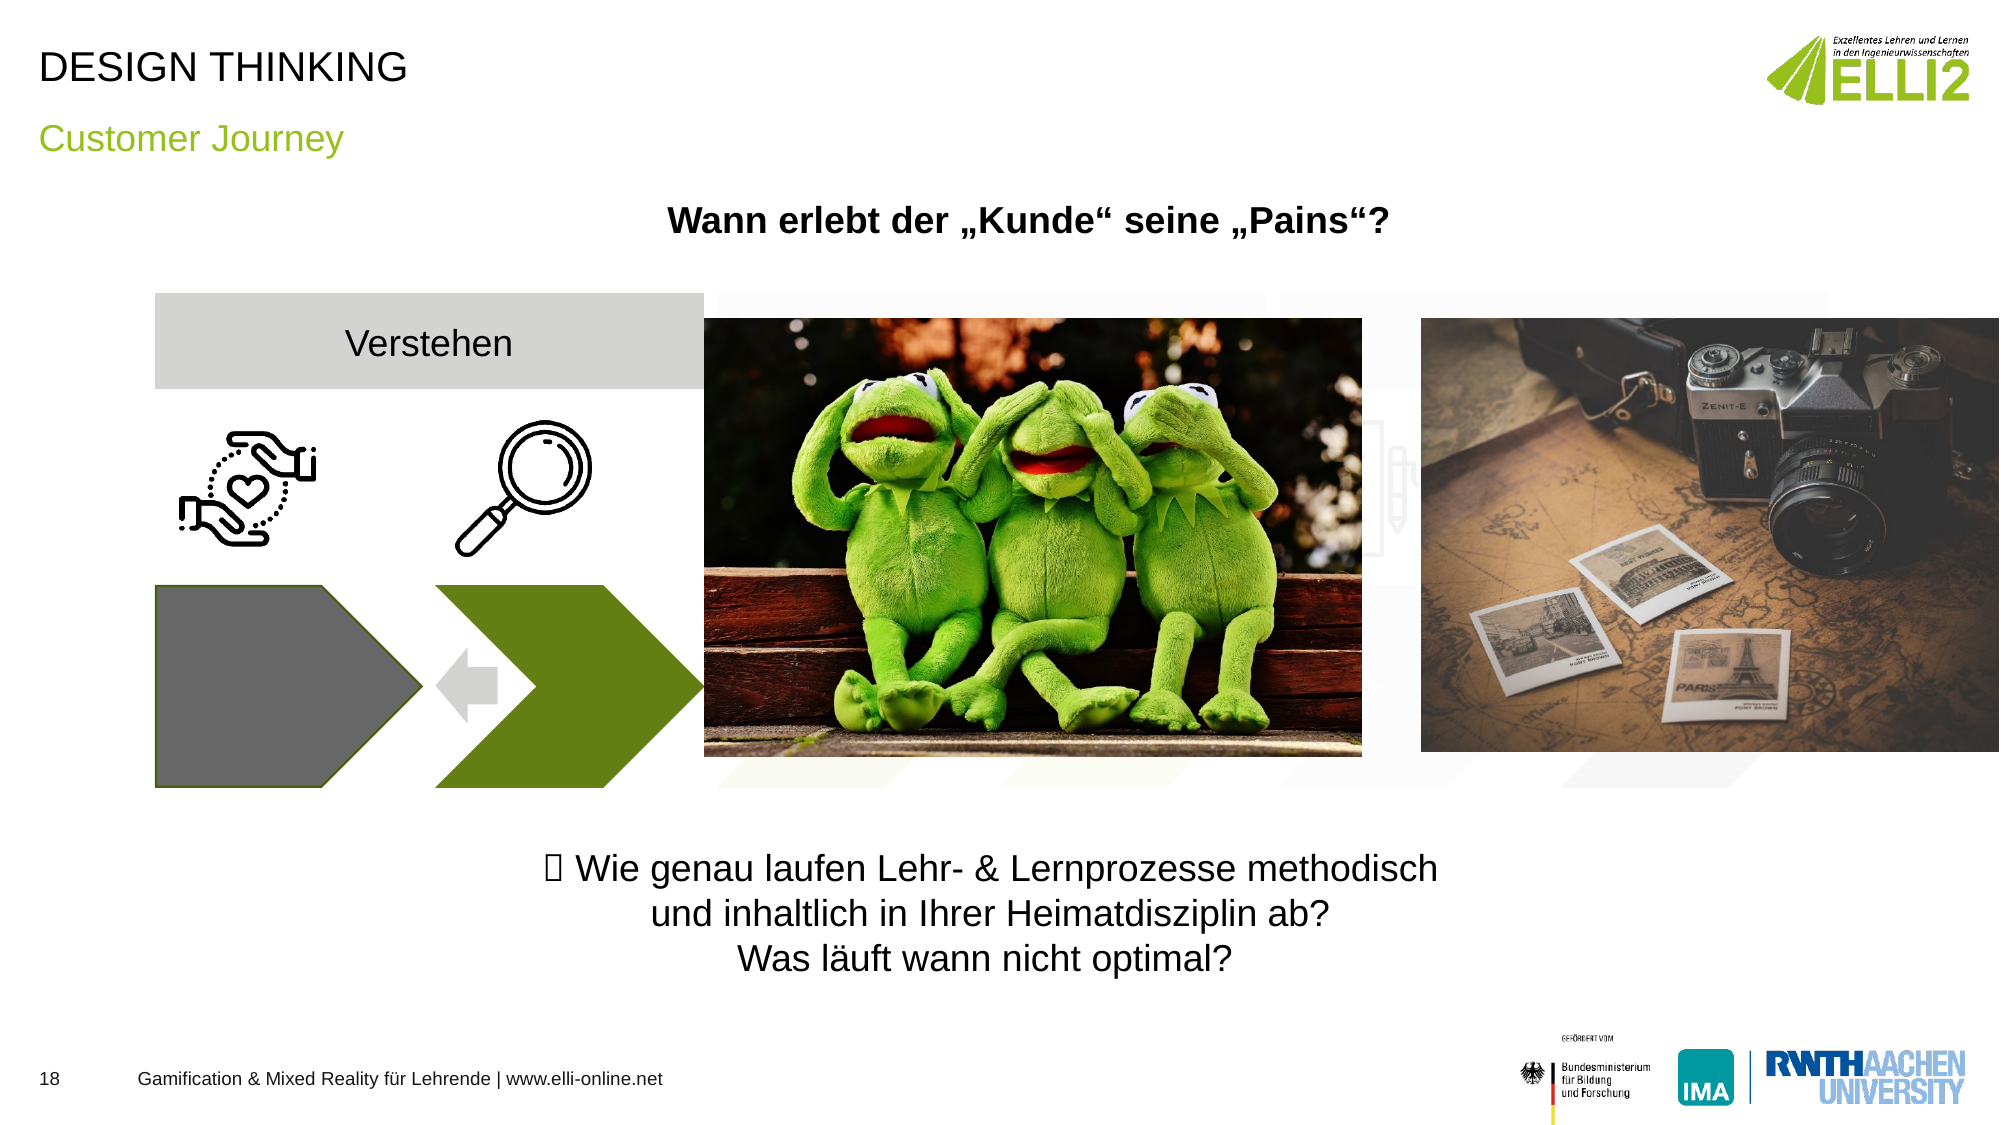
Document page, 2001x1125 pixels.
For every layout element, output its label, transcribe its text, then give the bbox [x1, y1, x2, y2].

picture [455, 420, 592, 557]
list Customer Journey [23, 101, 1977, 161]
text_box [435, 647, 498, 724]
picture [1668, 1024, 1981, 1125]
picture [179, 420, 316, 557]
text_box [434, 585, 704, 788]
text_box [154, 584, 424, 788]
text_box [704, 276, 1864, 420]
picture [1767, 36, 1969, 101]
text_box Wann erlebt der „Kunde“ seine „Pains“? [577, 188, 1407, 248]
text_box  Wie genau laufen Lehr- & Lernprozesse methodisch und inhaltlich in Ihrer Heimatdisziplin ab? Was läuft wann nicht optimal? [422, 791, 1483, 987]
picture [704, 318, 1999, 757]
text_box [704, 557, 1864, 821]
text_box Verstehen [155, 293, 704, 389]
title Design Thinking [23, 32, 1430, 92]
